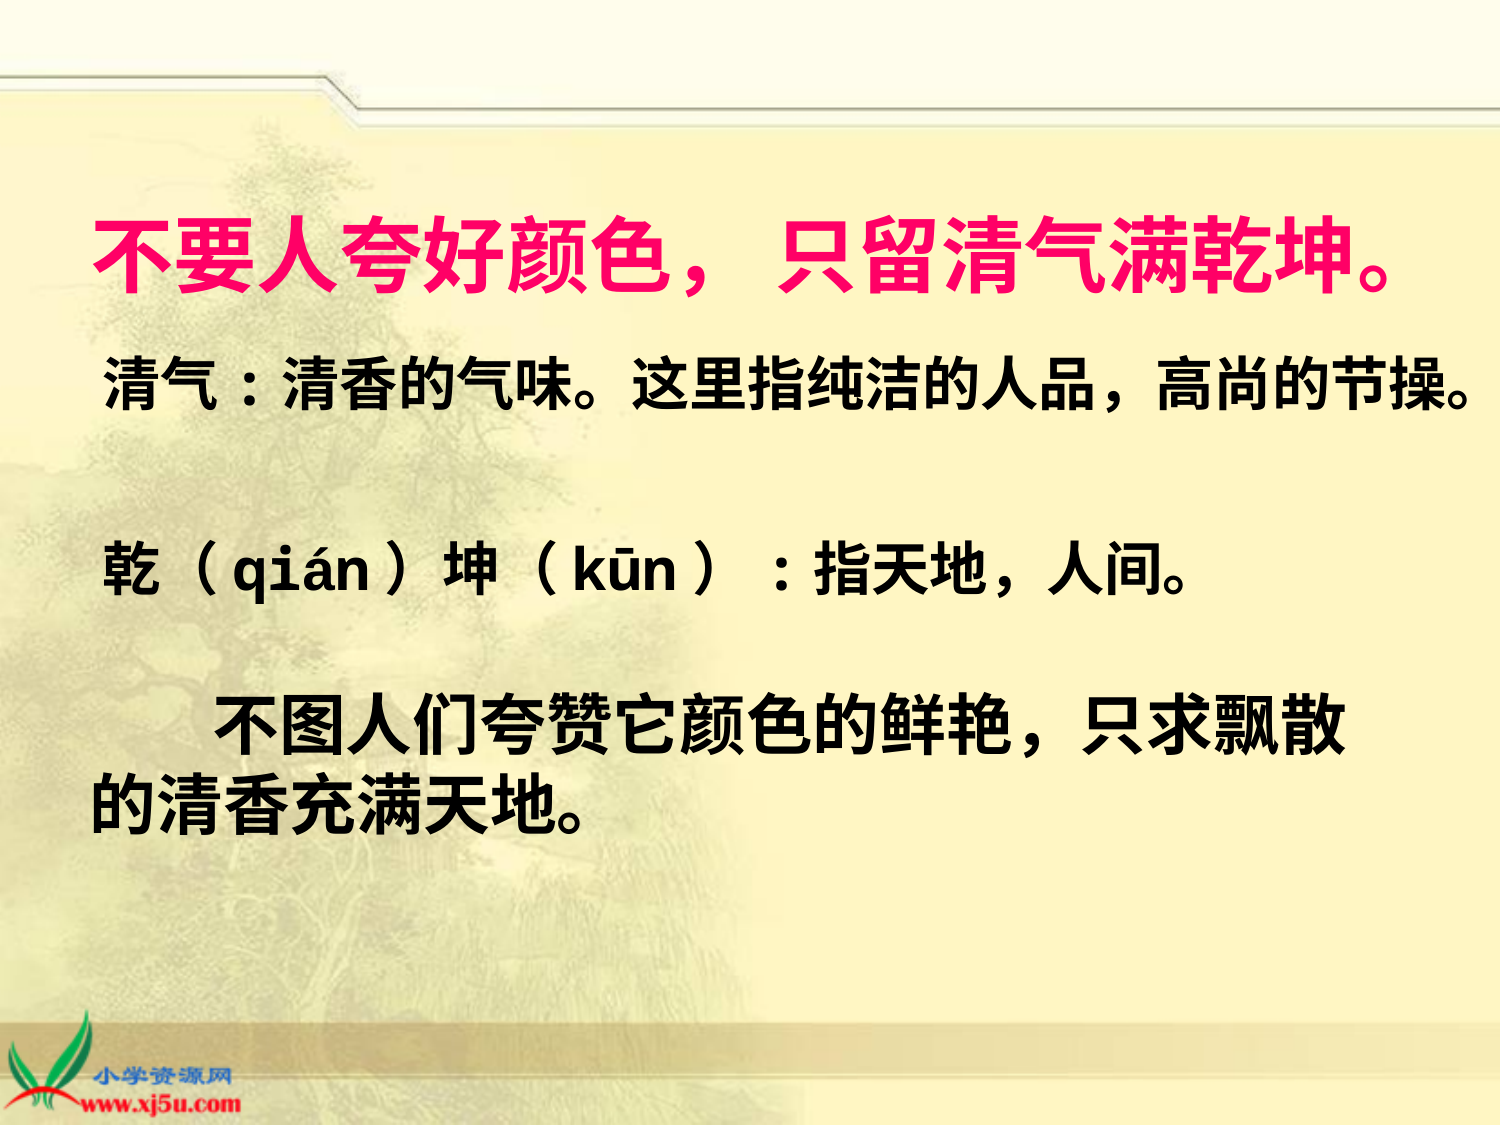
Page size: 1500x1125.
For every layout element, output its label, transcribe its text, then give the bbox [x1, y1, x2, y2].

text_box 清气:清香的气味。这里指纯洁的人品，高尚的节操。 乾（qián）坤（kūn）:指天地，人间。 [87, 200, 1463, 610]
text_box 不图人们夸赞它颜色的鲜艳，只求飘散的清香充满天地。 [75, 675, 1388, 850]
list 不要人夸好颜色， 只留清气满乾坤。 [74, 0, 1413, 463]
picture [0, 0, 1500, 1125]
